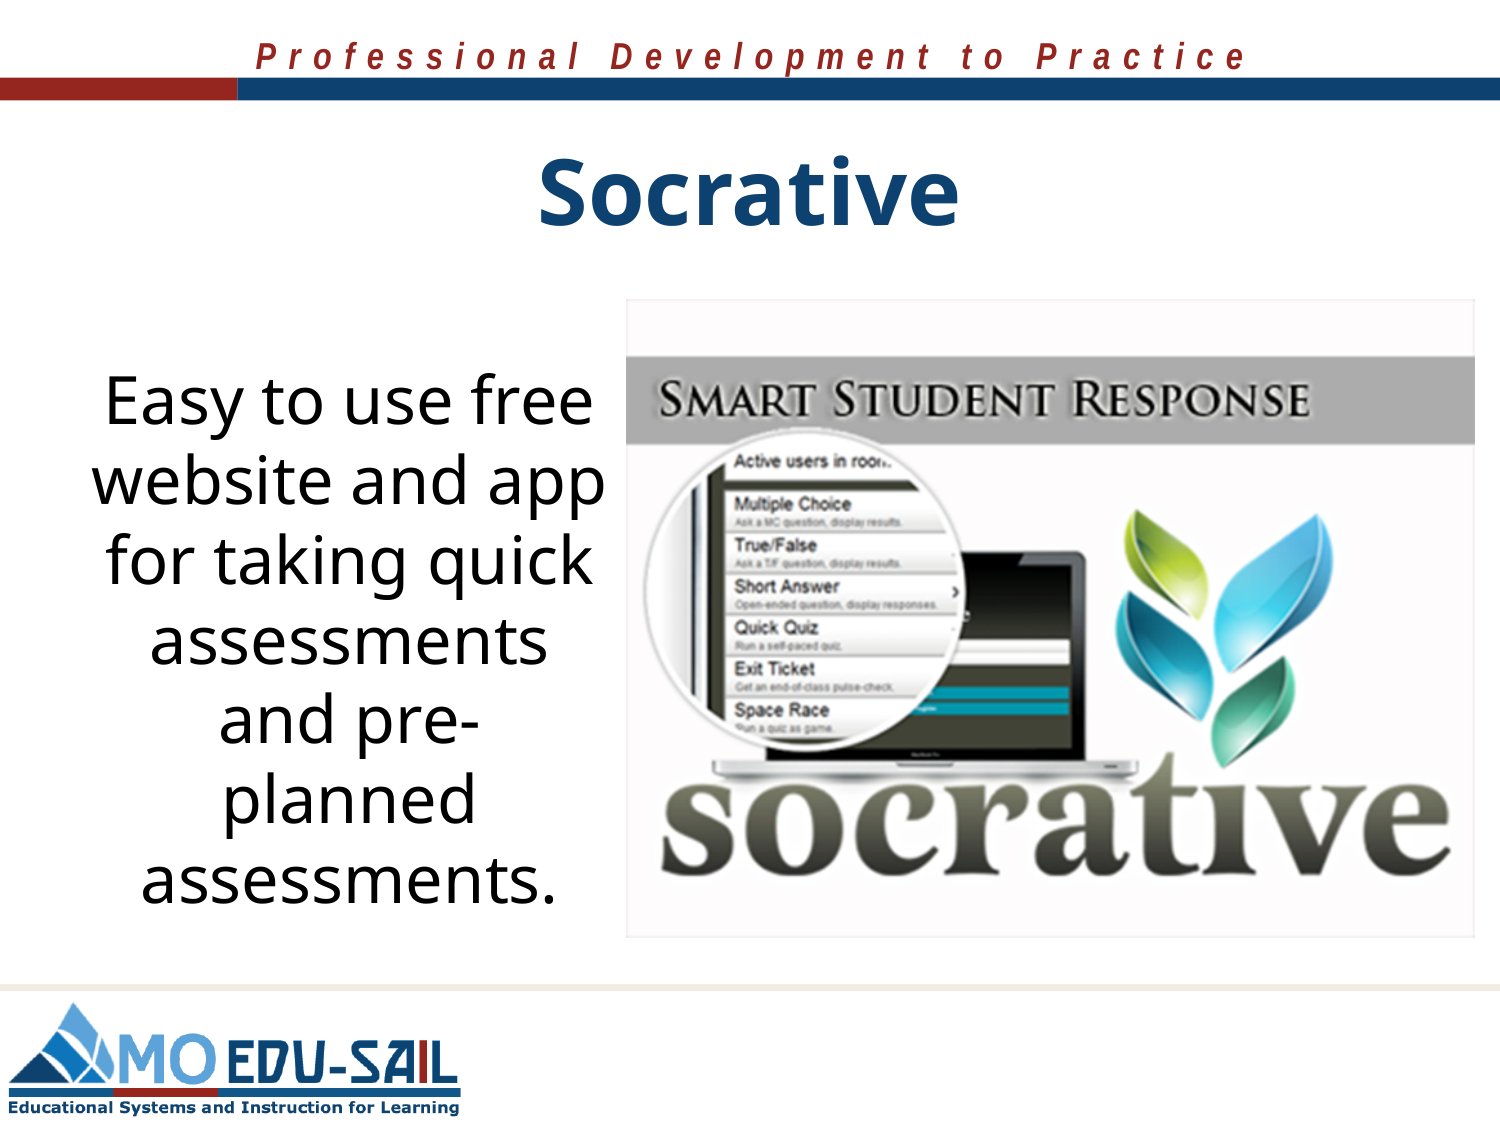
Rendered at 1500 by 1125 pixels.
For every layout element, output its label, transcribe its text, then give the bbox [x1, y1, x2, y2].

picture [625, 299, 1476, 938]
picture [8, 997, 475, 1120]
list Easy to use free website and app for taking quick assessments and pre-planned assessments. [74, 349, 626, 951]
title Socrative [74, 98, 1426, 279]
